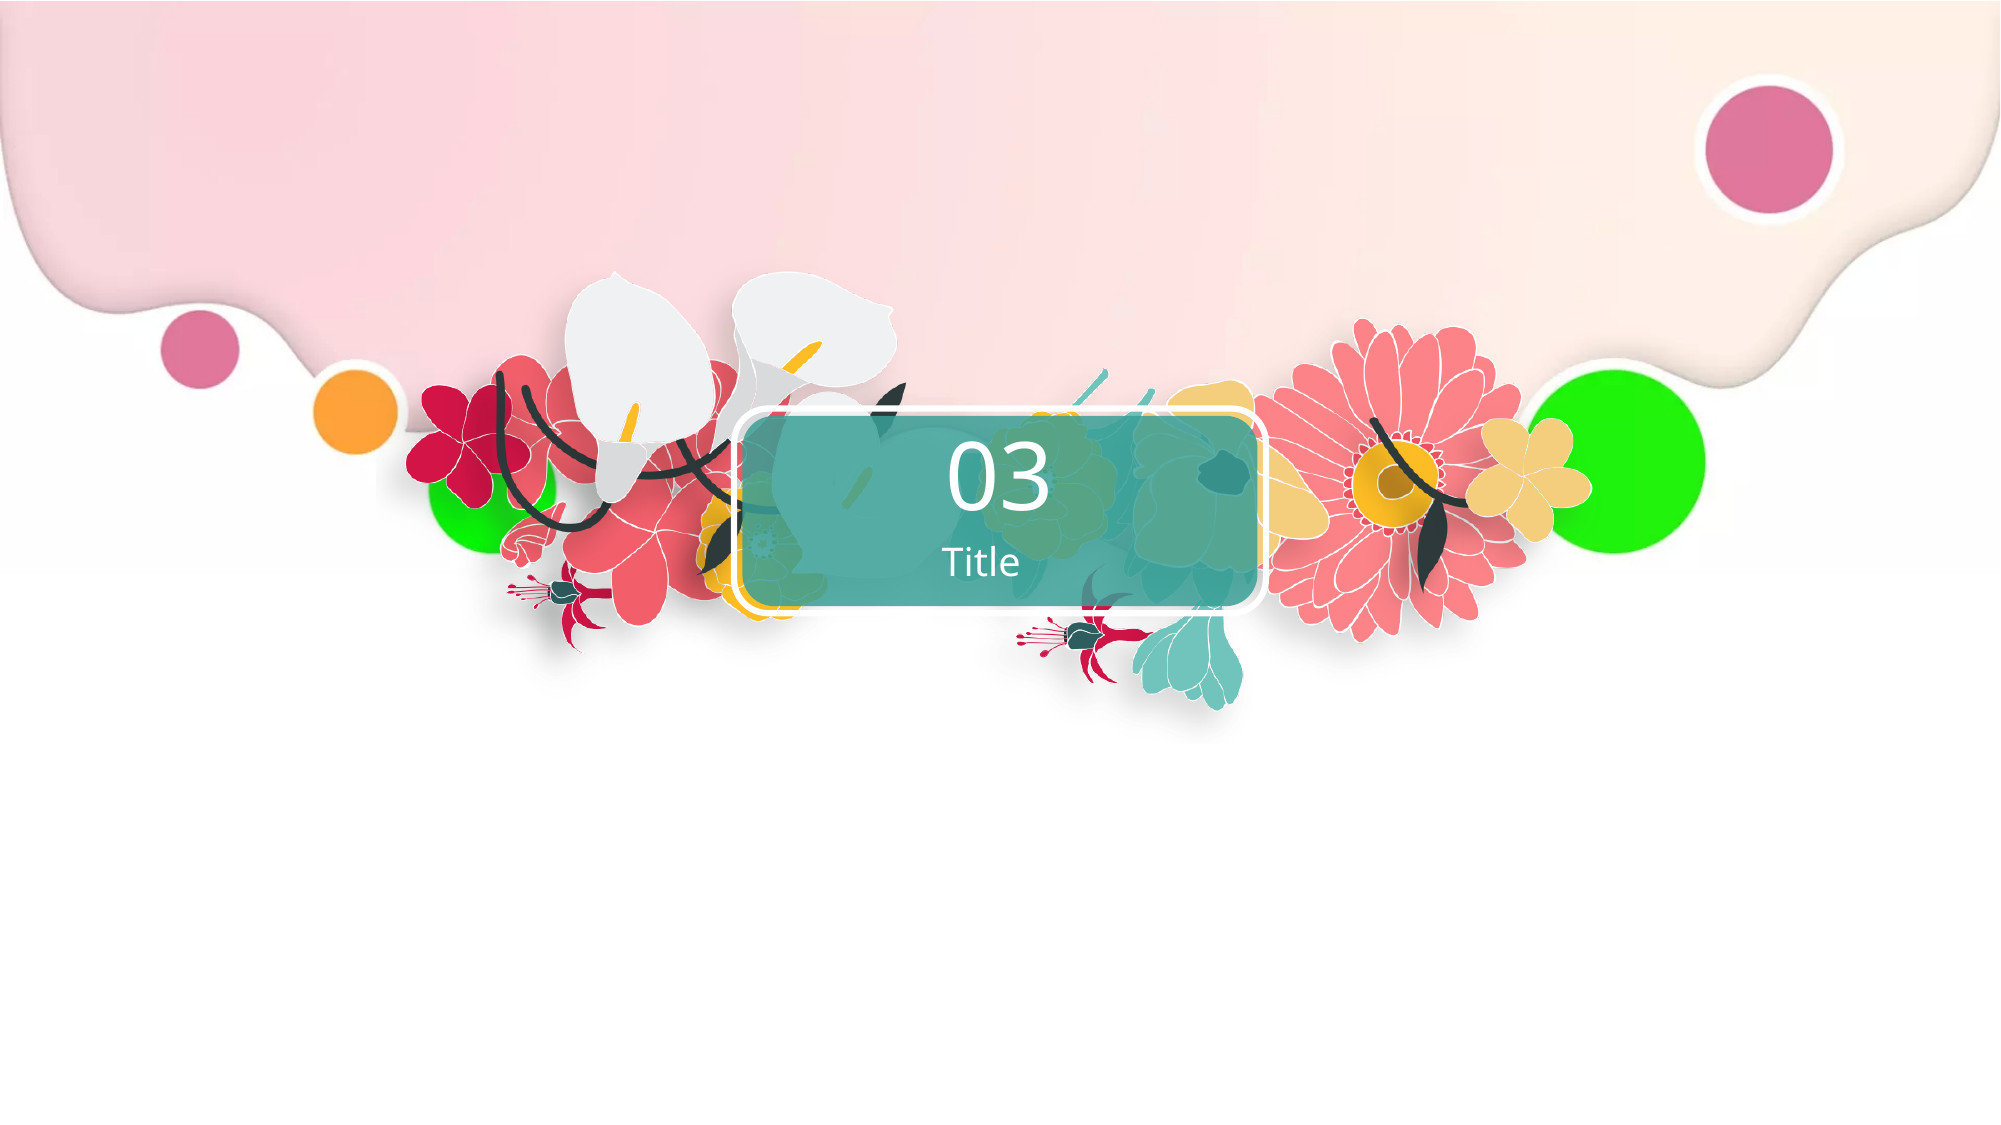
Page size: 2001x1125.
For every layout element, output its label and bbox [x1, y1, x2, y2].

picture [0, 1, 2001, 744]
